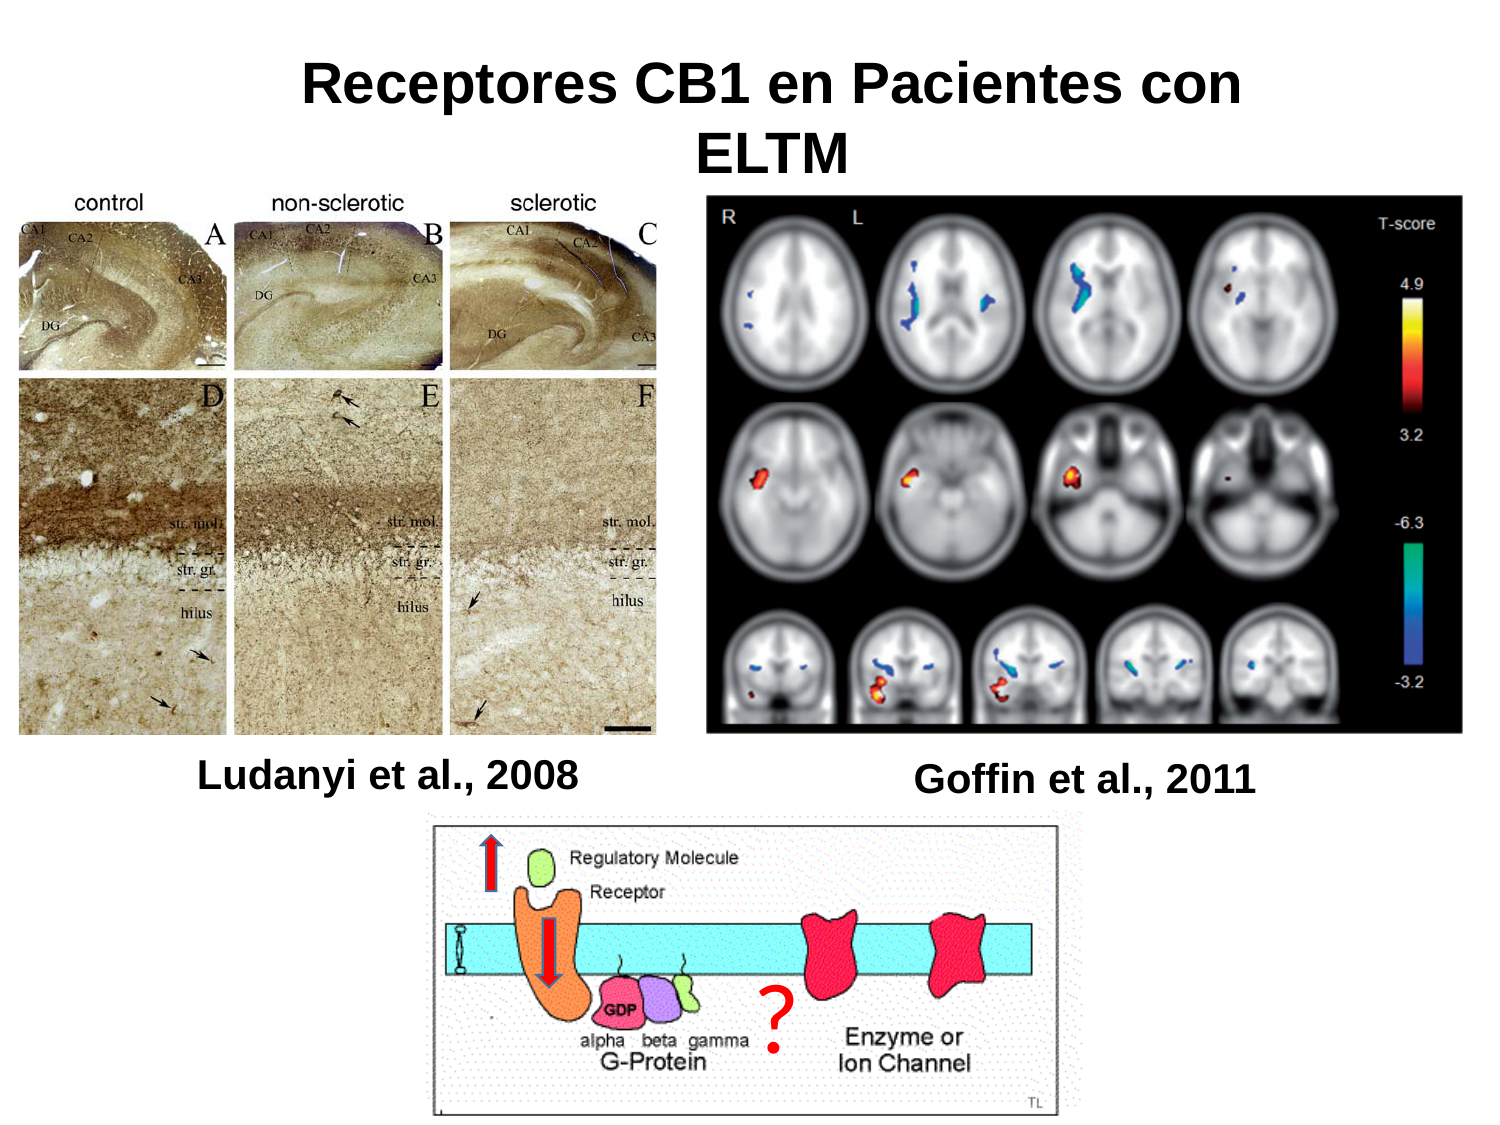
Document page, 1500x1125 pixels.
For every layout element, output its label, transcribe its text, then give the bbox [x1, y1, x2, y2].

picture [704, 193, 1464, 735]
text_box Ludanyi et al., 2008 [165, 740, 611, 805]
text_box Goffin et al., 2011 [898, 744, 1310, 810]
picture [18, 193, 657, 735]
picture [419, 810, 1084, 1125]
text_box Receptores CB1 en Pacientes con ELTM [237, 37, 1308, 193]
